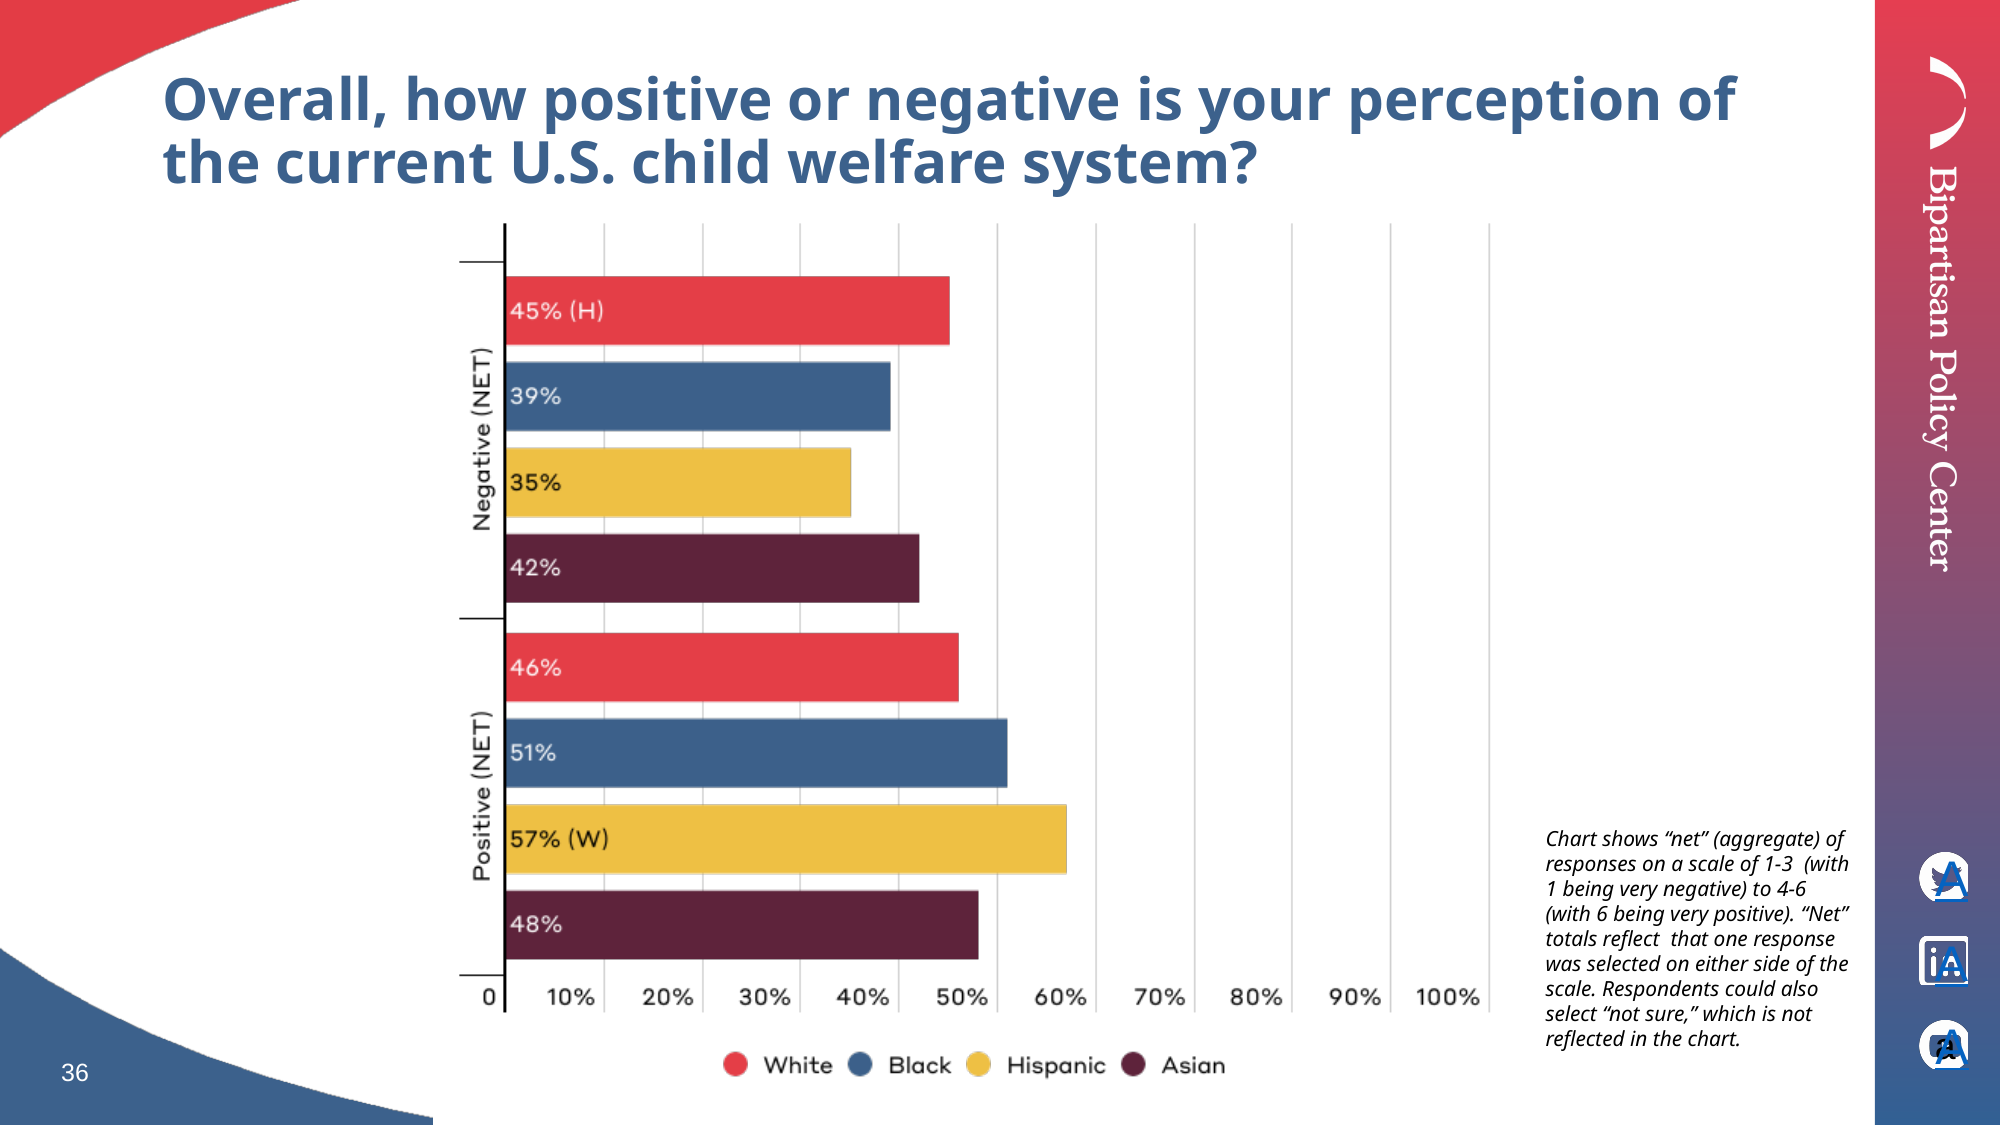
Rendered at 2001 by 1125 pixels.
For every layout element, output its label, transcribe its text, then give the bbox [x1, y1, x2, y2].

list Overall, how positive or negative is your perception of the current U.S. child welfare system? [147, 63, 1853, 224]
picture [1950, 1034, 1958, 1050]
picture [1919, 936, 1968, 985]
picture [1923, 57, 1966, 571]
picture [1919, 1020, 1968, 1069]
picture [1919, 852, 1968, 901]
picture [1946, 866, 1958, 882]
text_box Chart shows “net” (aggregate) of responses on a scale of 1-3 (with 1 being very negative) to 4-6 (with 6 being very positive). “Net” totals reflect that one response was selected on either side of the scale. Respondents could also select “not sure,” which is not reflected in the chart. [1555, 817, 1869, 1058]
picture [0, 0, 1551, 1125]
